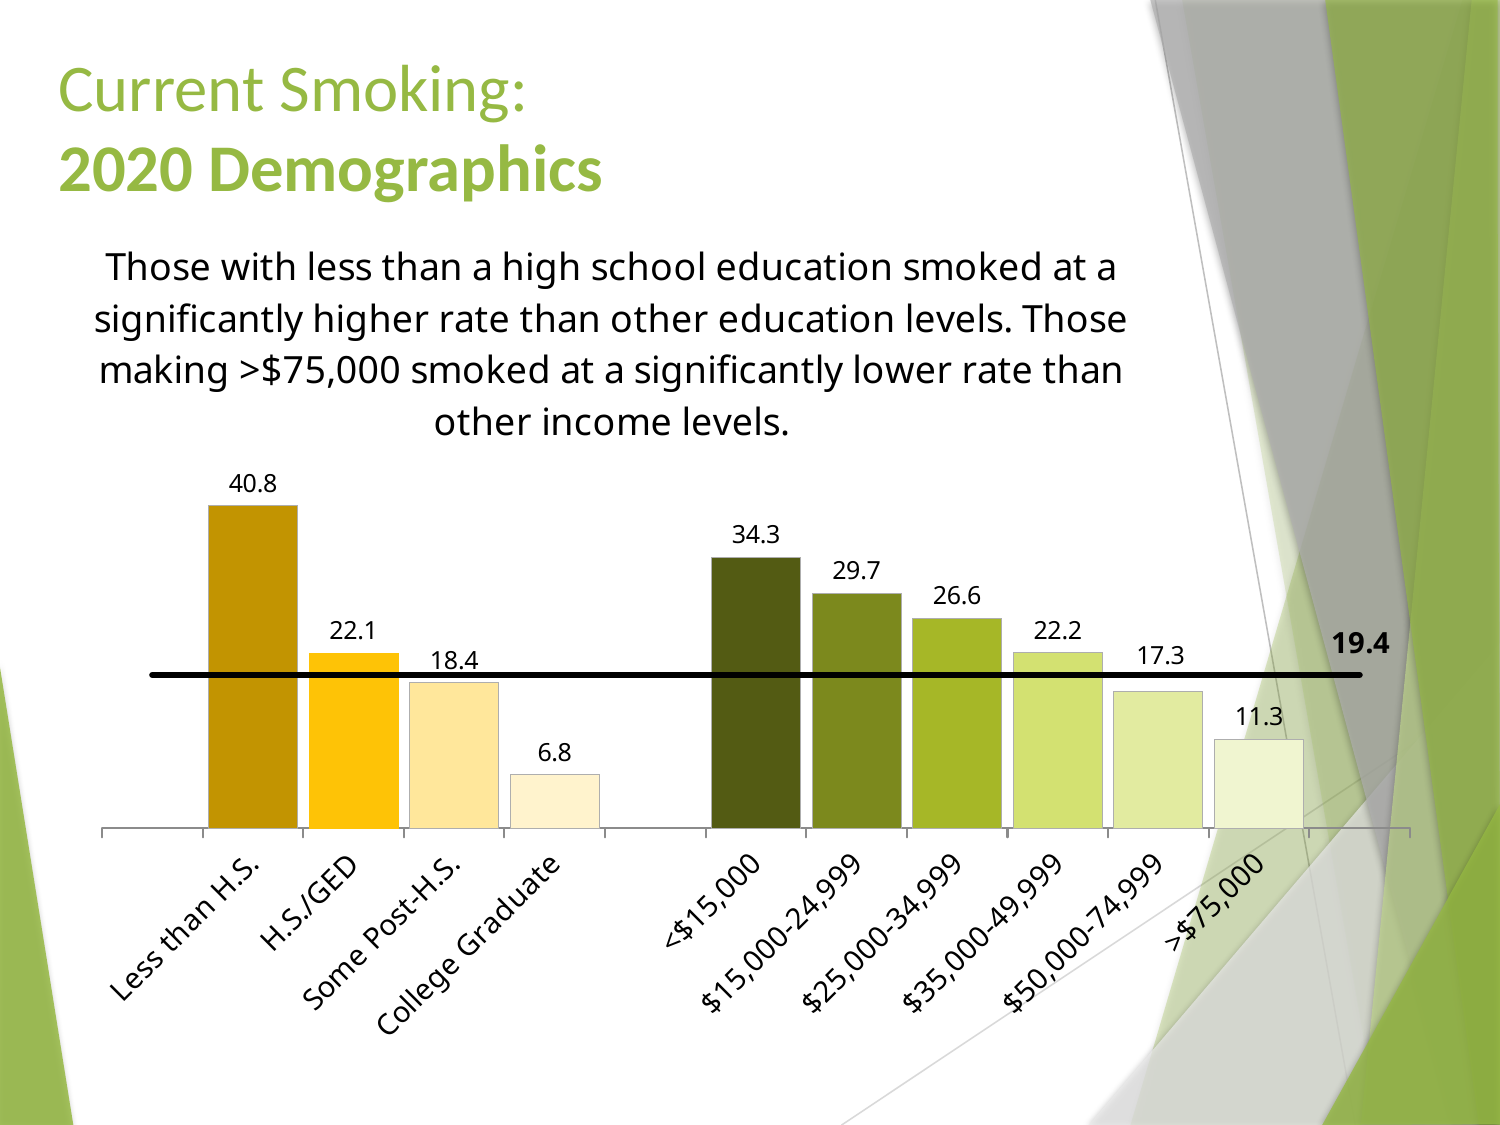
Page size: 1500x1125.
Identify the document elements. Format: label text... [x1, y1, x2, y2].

chart [26, 206, 1434, 1049]
title Current Smoking: 2020 Demographics [43, 37, 1488, 231]
